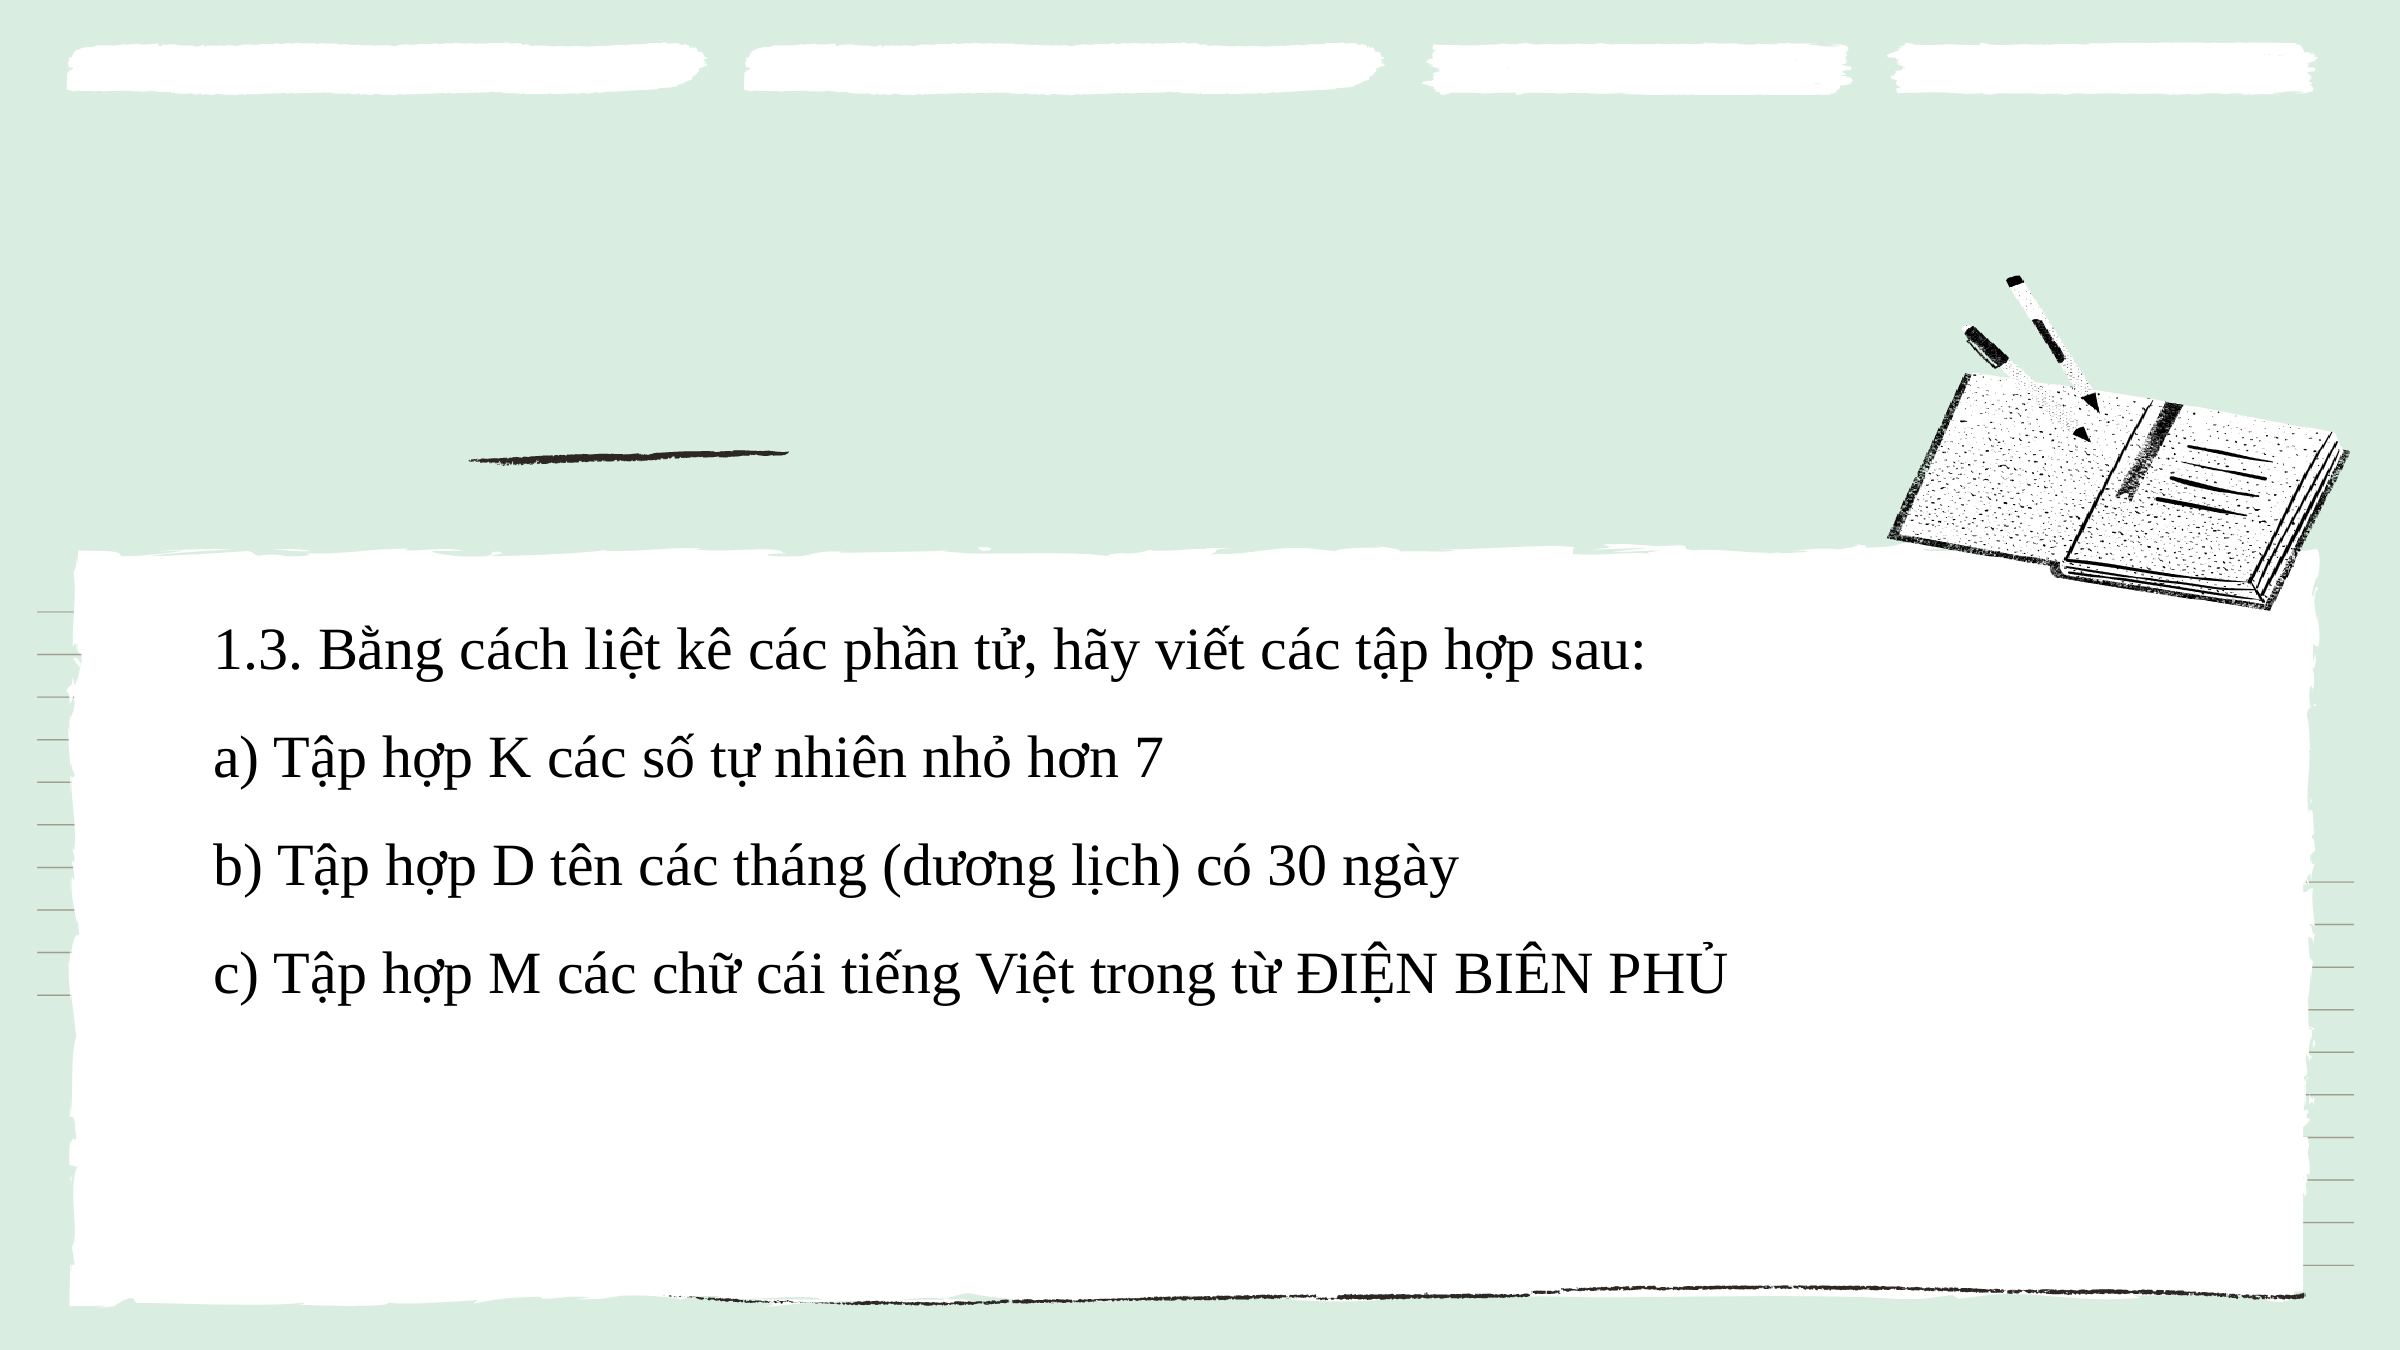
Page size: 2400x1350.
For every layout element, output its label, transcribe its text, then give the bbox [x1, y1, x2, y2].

text_box [336, 862, 368, 923]
text_box 1.3. Bằng cách liệt kê các phần tử, hãy viết các tập hợp sau: a) Tập hợp K các số tự nhiên nhỏ hơn 7 b) Tập hợp D tên các tháng (dương lịch) có 30 ngày c) Tập hợp M các chữ cái tiếng Việt trong từ ĐIỆN BIÊN PHỦ [195, 564, 1806, 1014]
text_box [323, 871, 336, 919]
text_box [323, 919, 1557, 985]
picture [0, 0, 2400, 1350]
